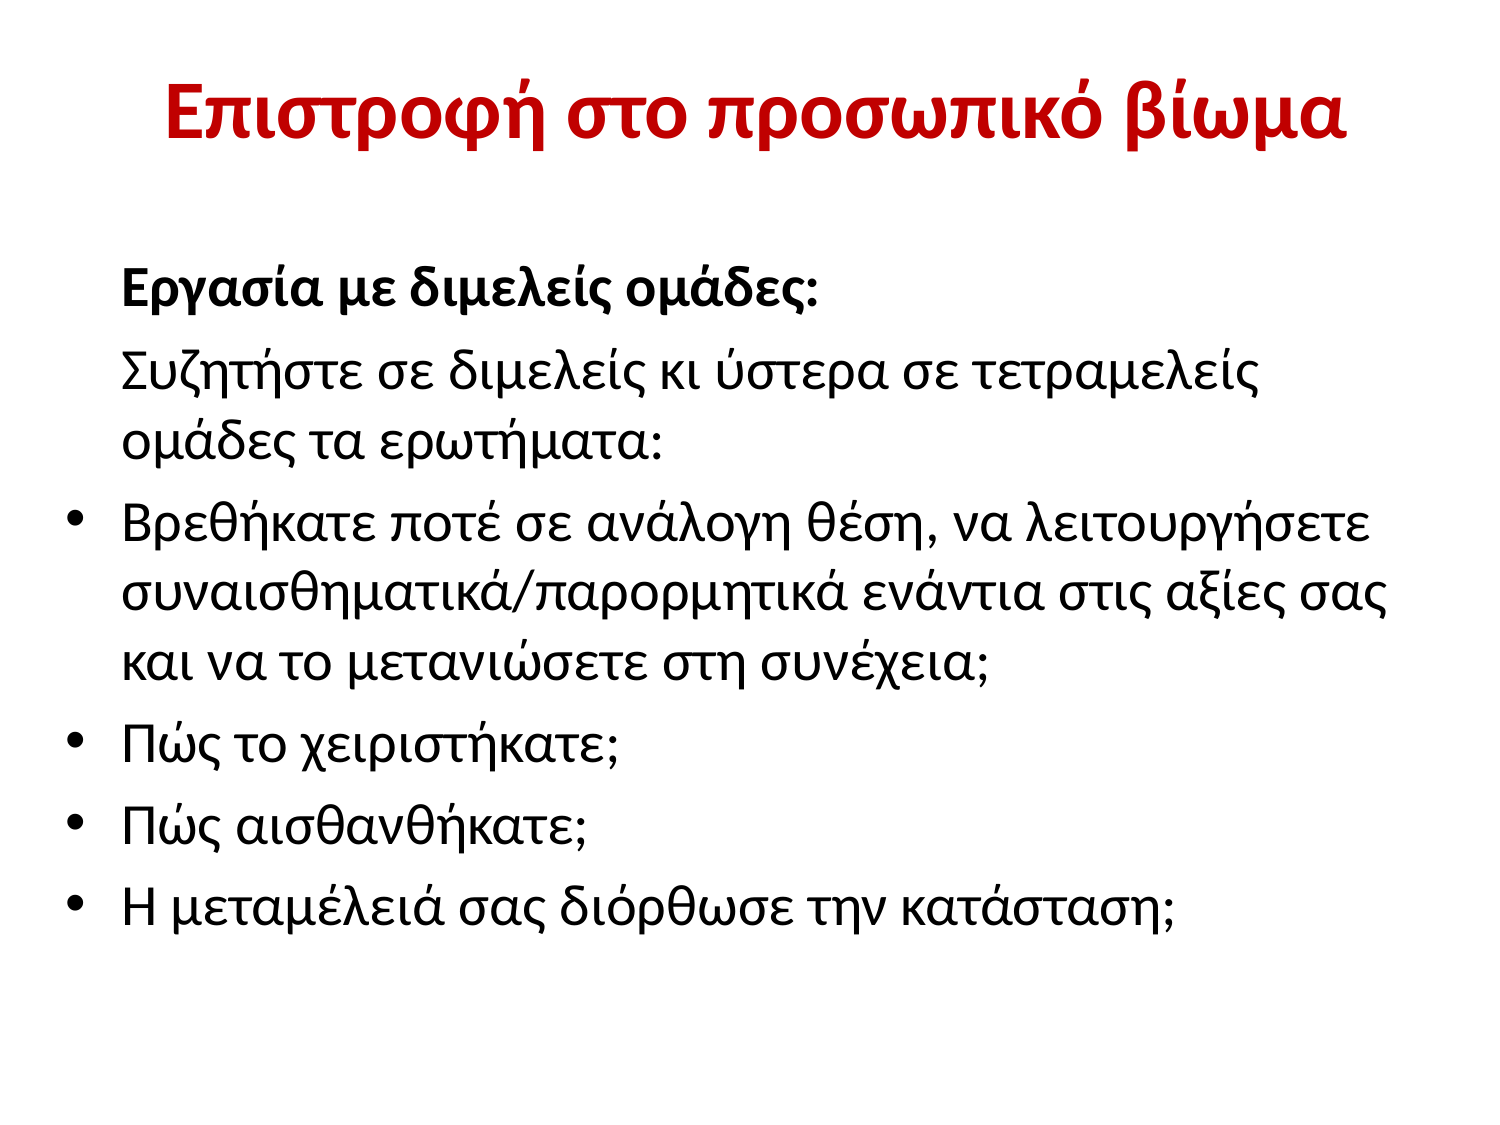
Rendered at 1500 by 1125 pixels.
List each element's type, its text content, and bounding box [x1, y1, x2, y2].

title Επιστροφή στο προσωπικό βίωμα [50, 37, 1463, 173]
list Εργασία με διμελείς ομάδες: Συζητήστε σε διμελείς κι ύστερα σε τετραμελείς ομάδες τα ερωτήματα: Βρεθήκατε ποτέ σε ανάλογη θέση, να λειτουργήσετε συναισθηματικά/παρορμητικά ενάντια στις αξίες σας και να το μετανιώσετε στη συνέχεια; Πώς το χειριστήκατε; Πώς αισθανθήκατε; Η μεταμέλειά σας διόρθωσε την κατάσταση; [50, 231, 1450, 1000]
